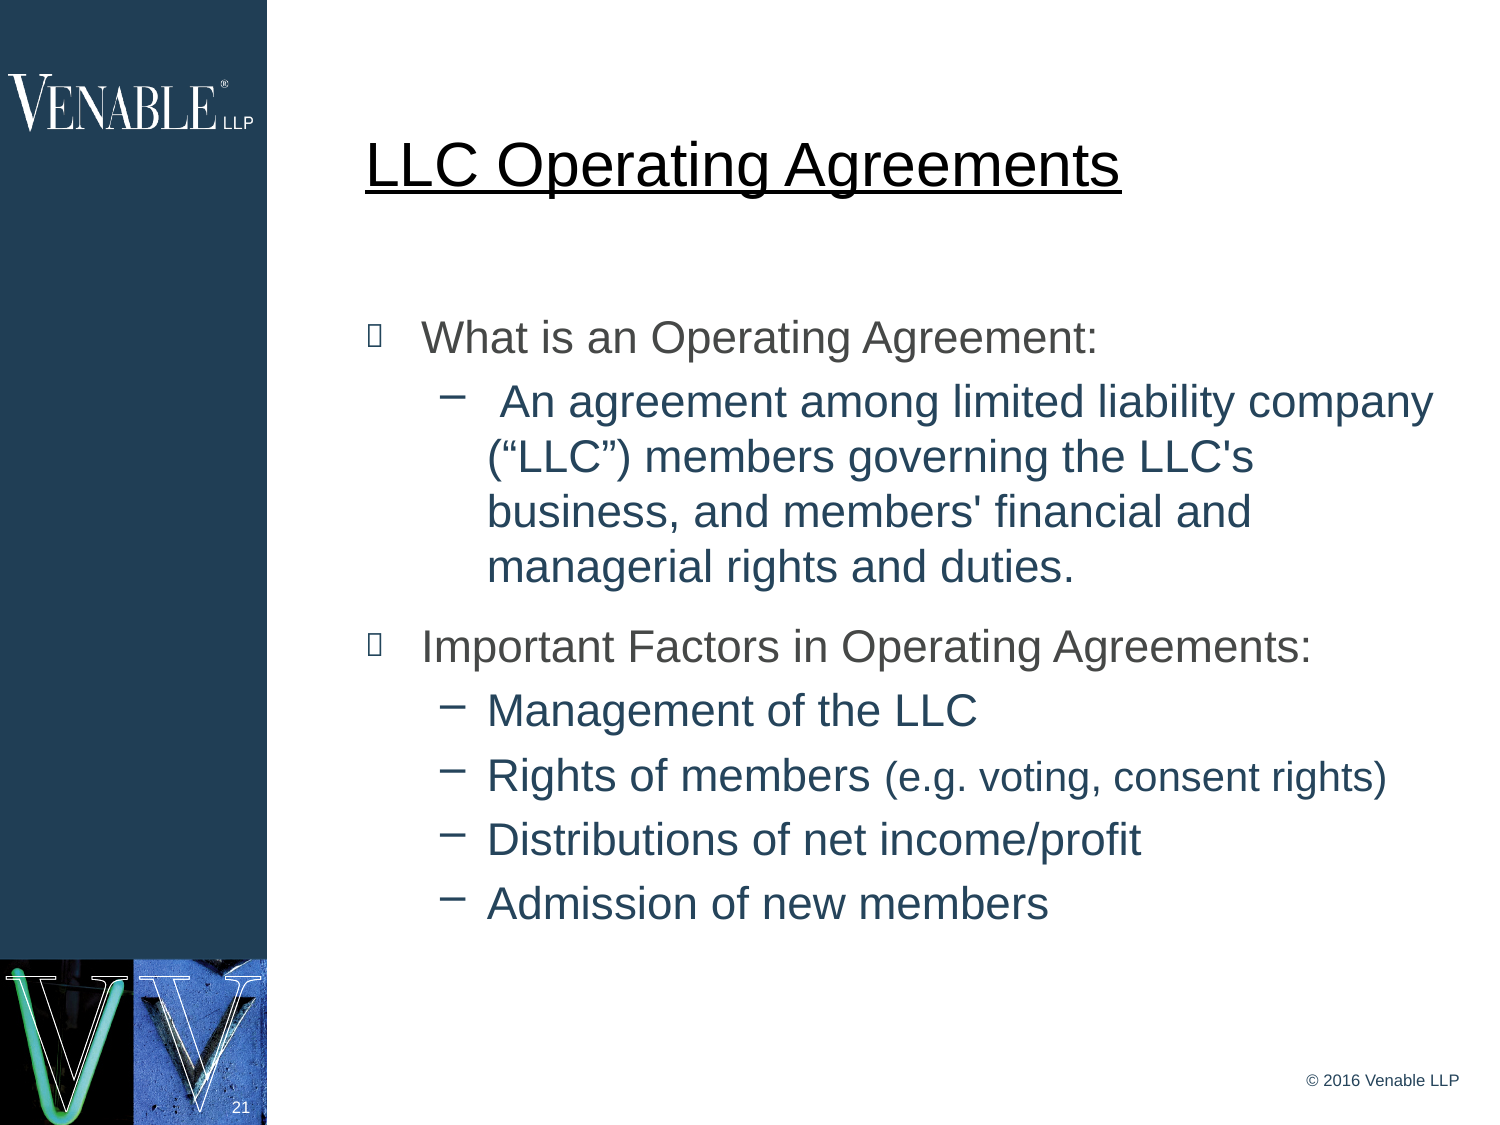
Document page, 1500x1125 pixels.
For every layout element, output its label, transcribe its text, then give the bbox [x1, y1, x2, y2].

list What is an Operating Agreement: An agreement among limited liability company (“LLC”) members governing the LLC's business, and members' financial and managerial rights and duties. Important Factors in Operating Agreements: Management of the LLC Rights of members (e.g. voting, consent rights) Distributions of net income/profit Admission of new members [350, 283, 1450, 963]
title LLC Operating Agreements [350, 137, 1450, 283]
footer © 2016 Venable LLP [999, 1062, 1475, 1100]
picture [8, 74, 253, 132]
picture [0, 959, 267, 1125]
